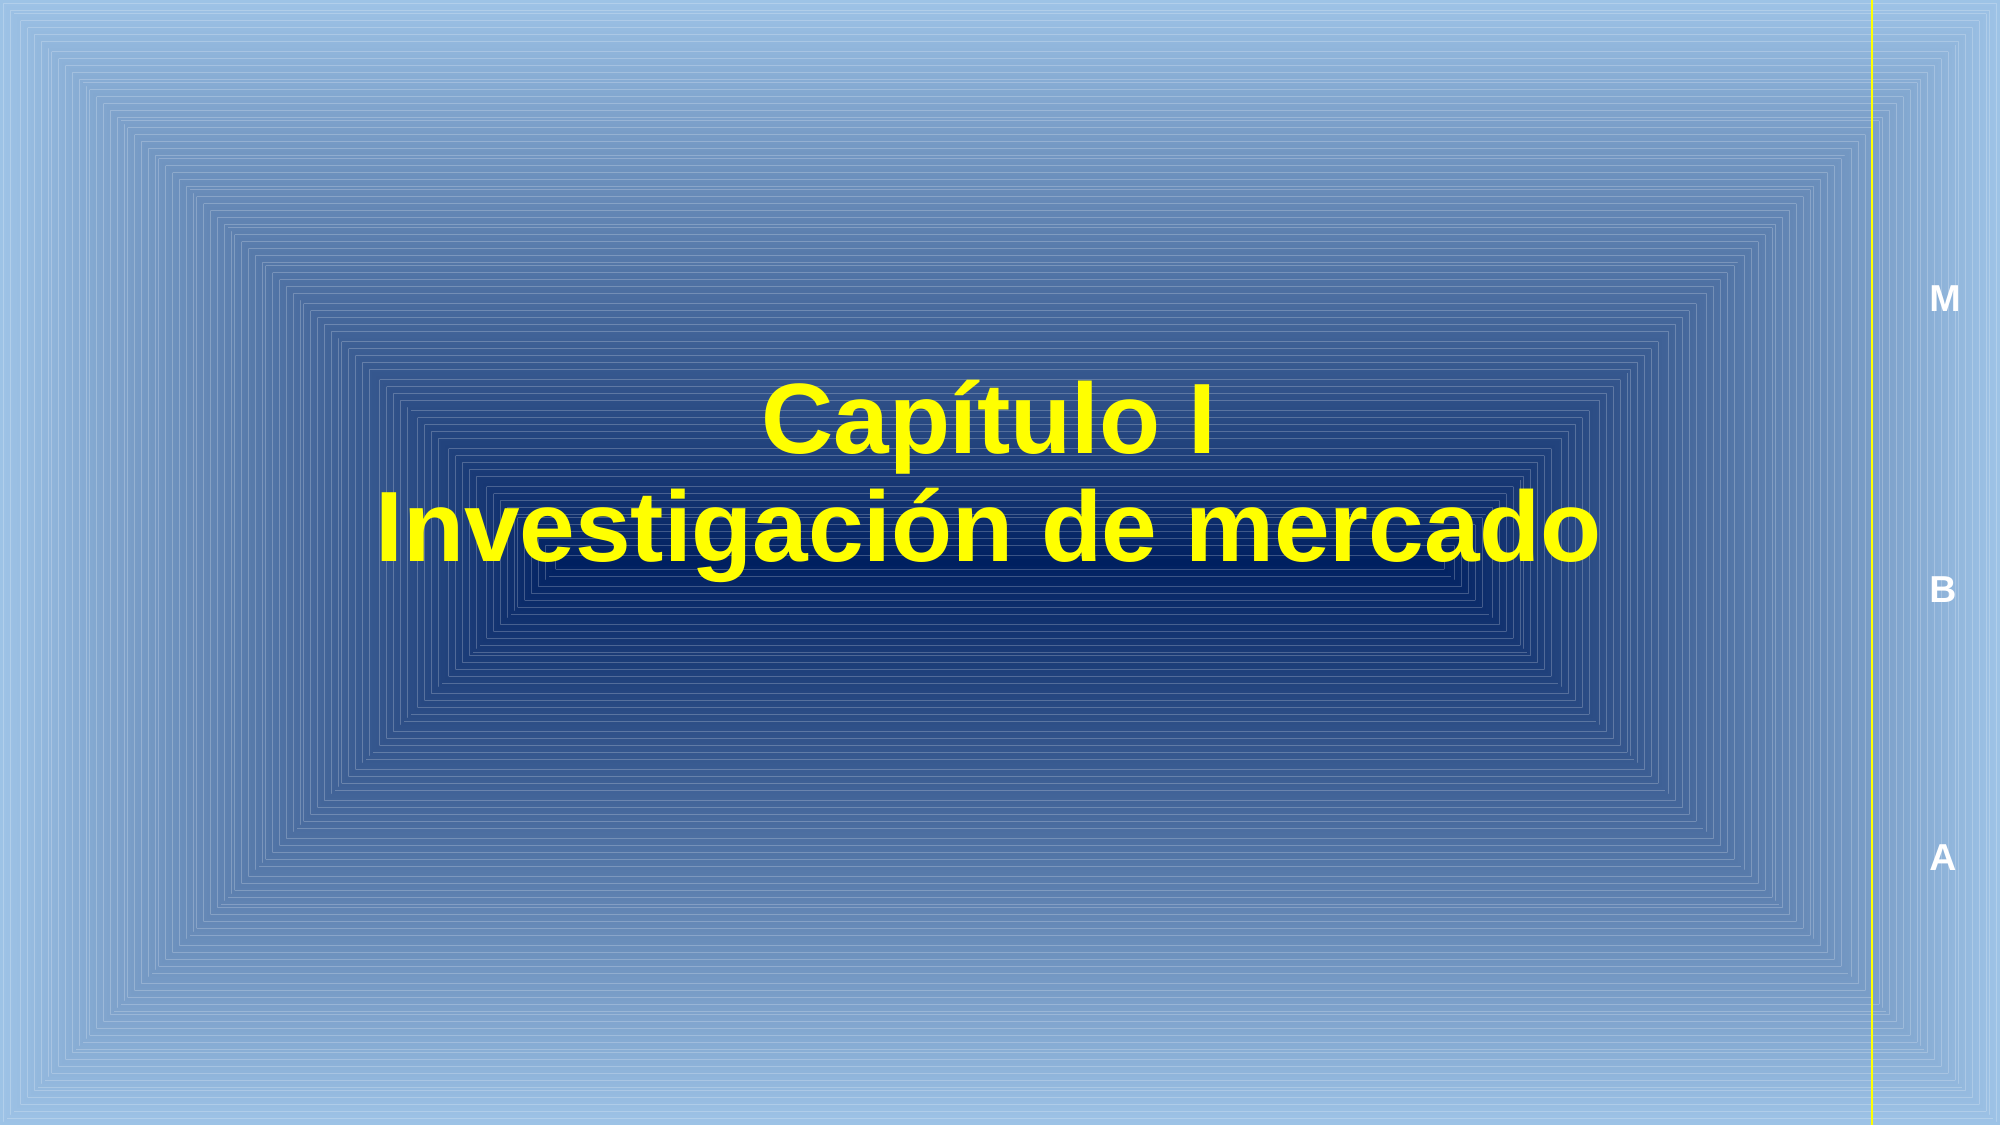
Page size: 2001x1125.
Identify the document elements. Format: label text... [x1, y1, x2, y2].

title Capítulo I Investigación de mercado [326, 297, 1652, 711]
text_box A [1914, 825, 1975, 886]
text_box M [1914, 266, 1975, 327]
text_box B [1914, 558, 1975, 618]
